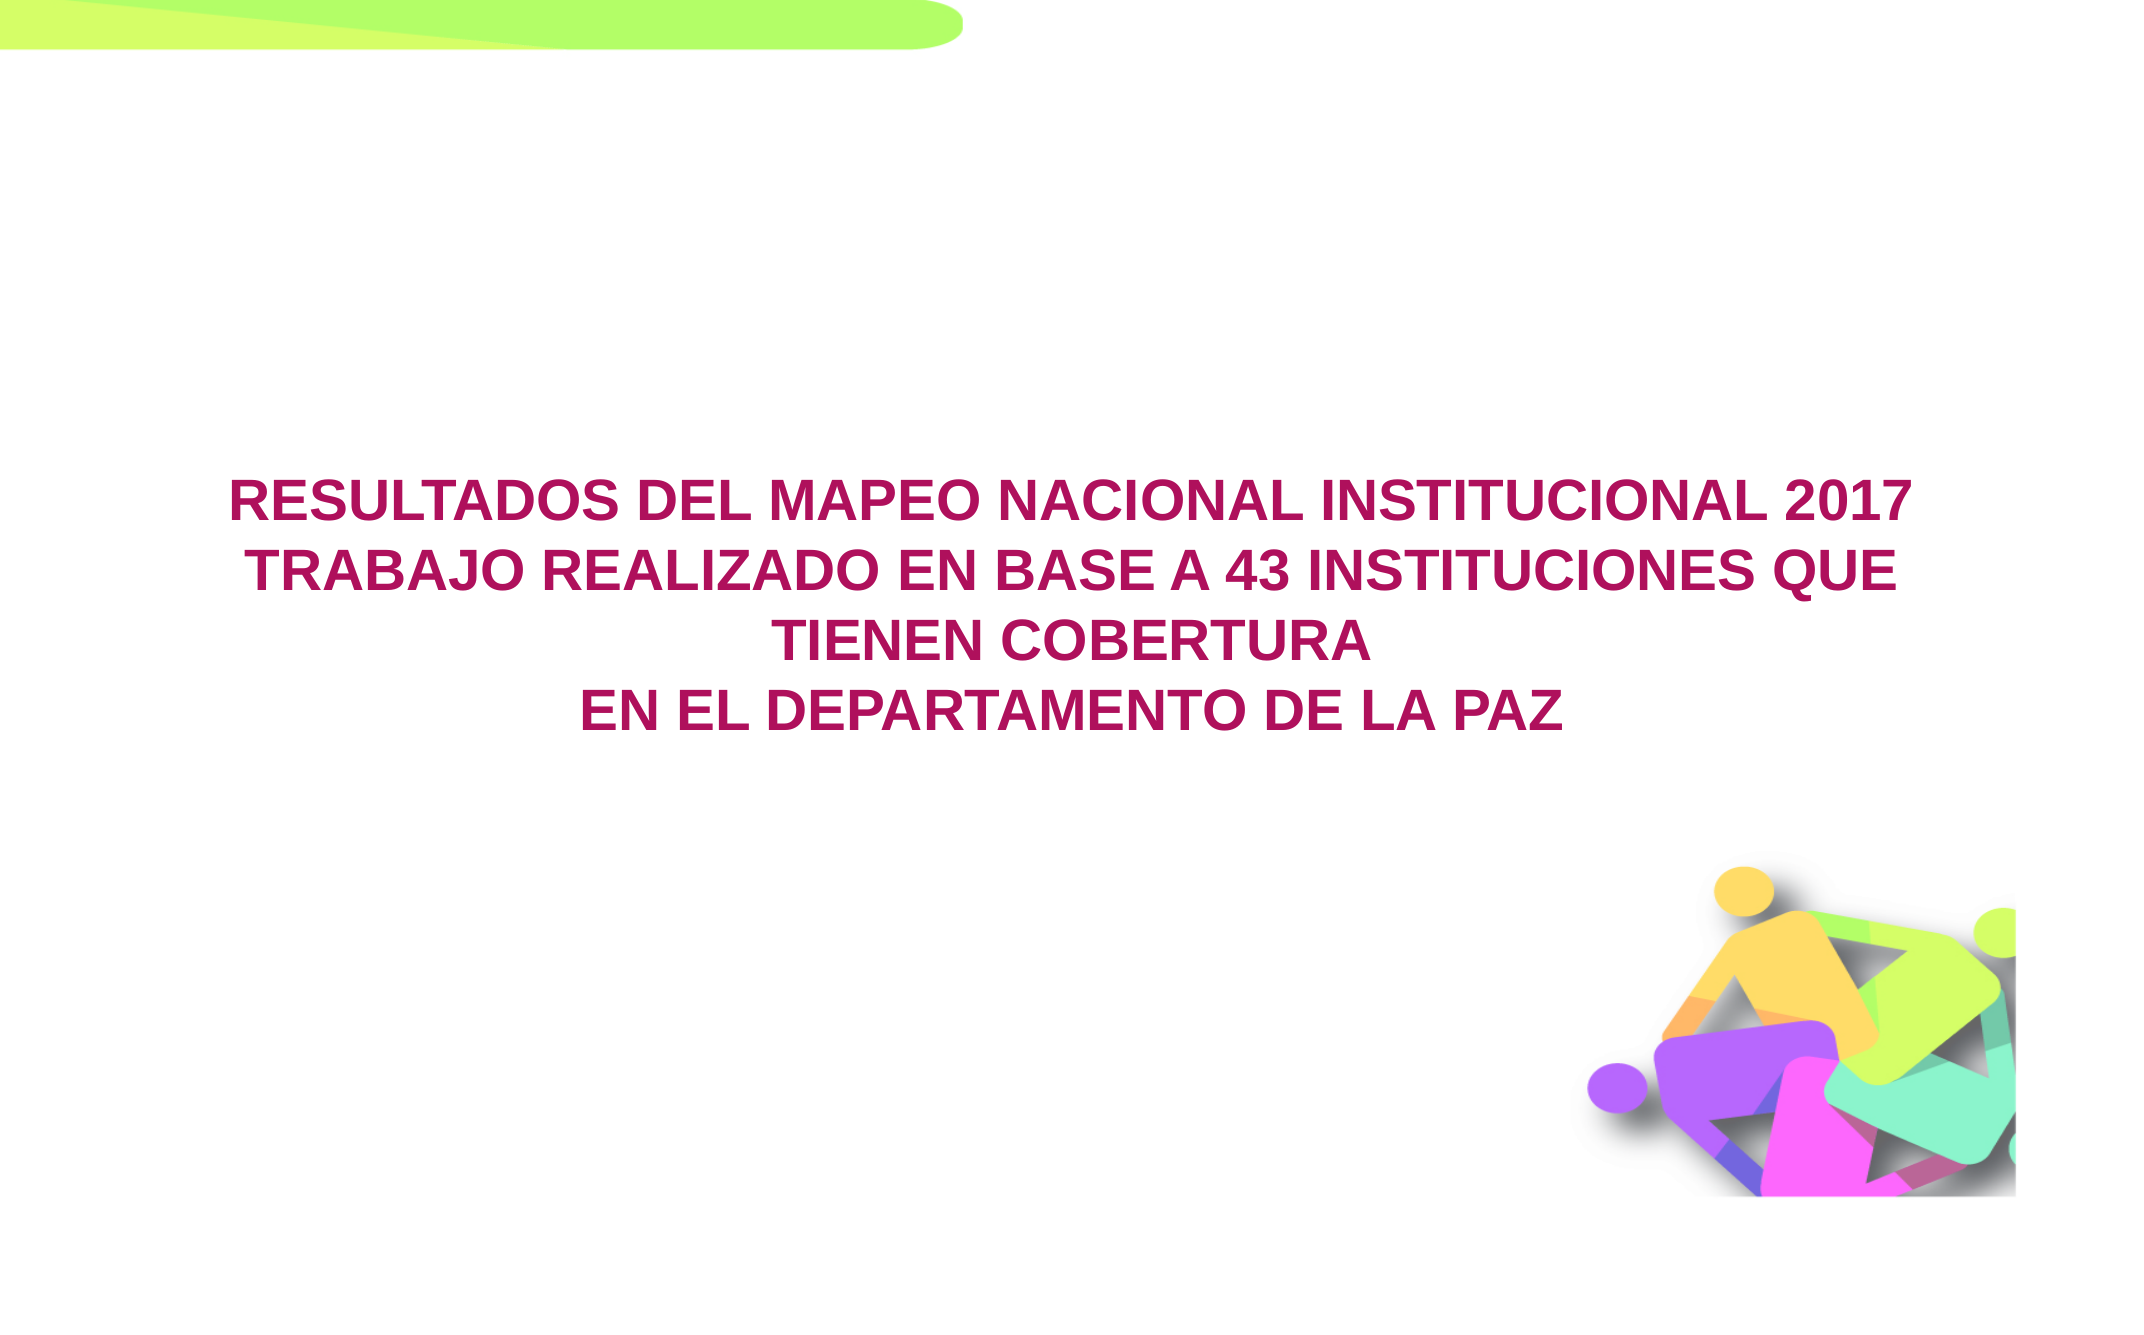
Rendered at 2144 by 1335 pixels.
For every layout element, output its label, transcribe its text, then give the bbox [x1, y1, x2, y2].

text_box RESULTADOS DEL MAPEO NACIONAL INSTITUCIONAL 2017 TRABAJO REALIZADO EN BASE A 43 INSTITUCIONES QUE TIENEN COBERTURA EN EL DEPARTAMENTO DE LA PAZ [132, 454, 2011, 795]
